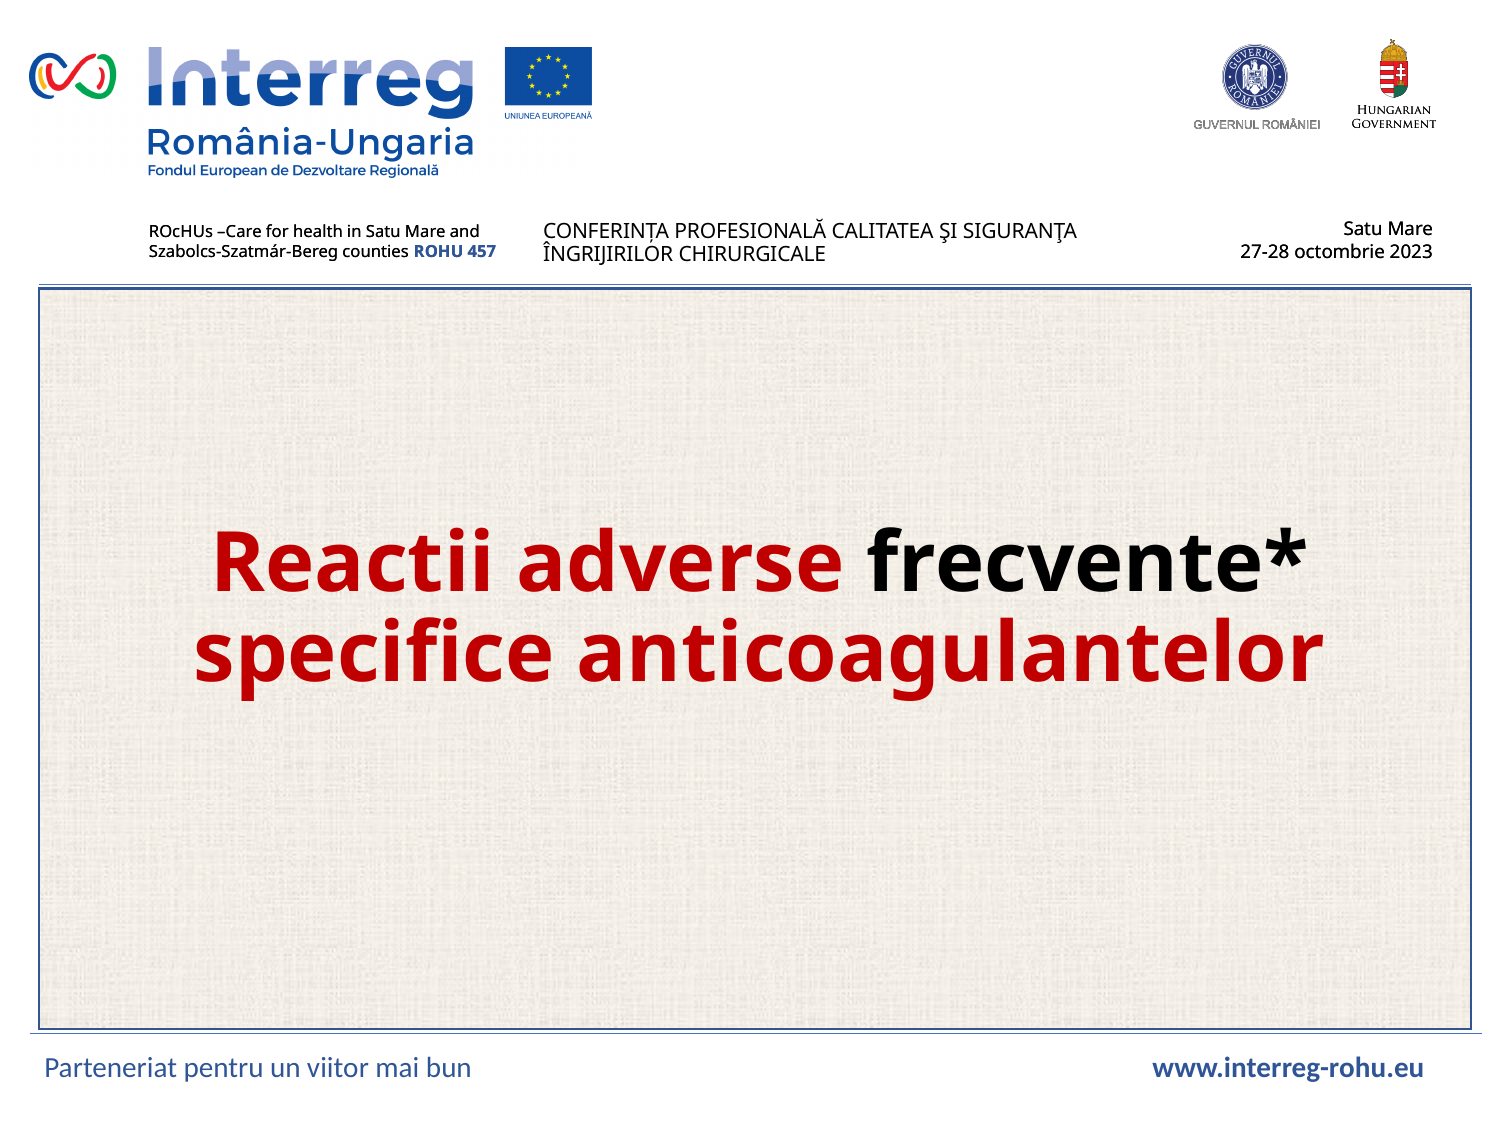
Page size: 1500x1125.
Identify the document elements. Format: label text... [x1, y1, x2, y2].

footer Parteneriat pentru un viitor mai bun www.interreg-rohu.eu [29, 1032, 1482, 1092]
text_box Reactii adverse frecvente* specifice anticoagulantelor [20, 398, 1500, 820]
picture [29, 47, 592, 178]
picture [1194, 39, 1436, 129]
